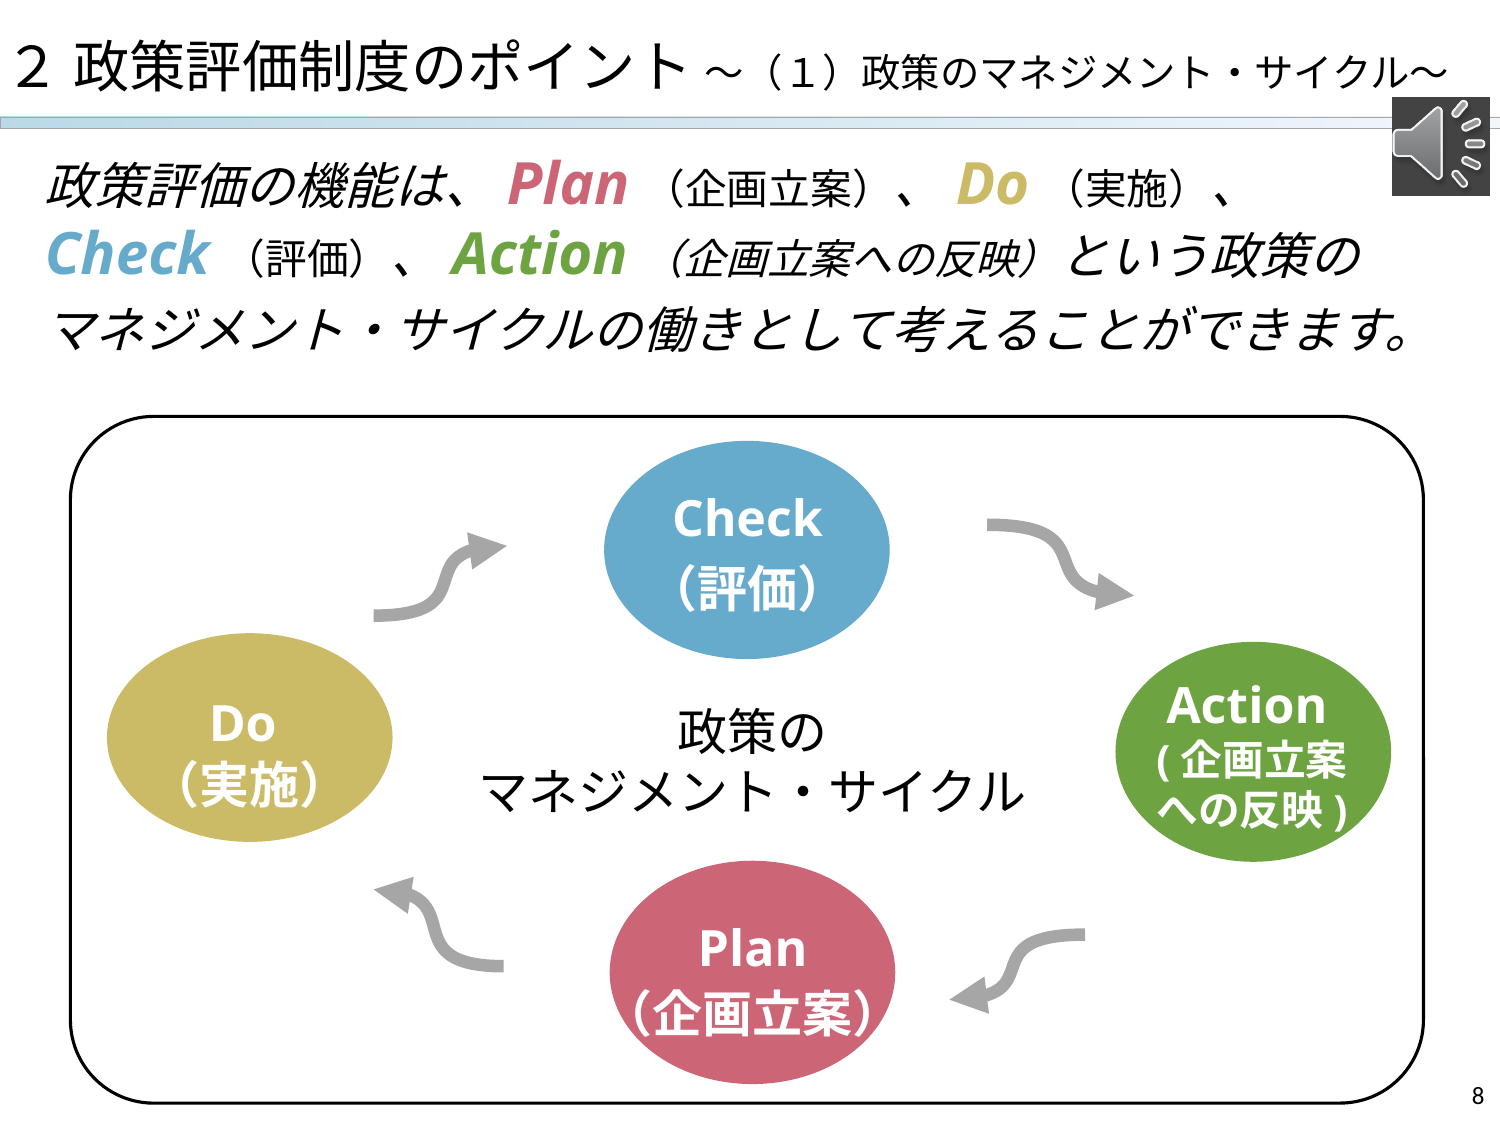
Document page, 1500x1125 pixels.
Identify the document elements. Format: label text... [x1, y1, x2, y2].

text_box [987, 524, 1135, 596]
text_box 8 [1162, 1065, 1500, 1125]
text_box ２ 政策評価制度のポイント ～（１）政策のマネジメント・サイクル～ [0, 6, 1500, 125]
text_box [398, 518, 482, 644]
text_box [373, 889, 504, 967]
text_box [0, 125, 1391, 129]
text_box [598, 440, 897, 660]
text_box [1115, 641, 1392, 884]
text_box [585, 860, 920, 1085]
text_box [106, 633, 393, 842]
picture [1391, 96, 1492, 197]
text_box 政策評価の機能は、Plan（企画立案）、Do（実施）、 Check（評価）、Action（企画立案への反映）という政策の マネジメント・サイクルの働きとして考えることができます。 [36, 145, 1462, 360]
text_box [975, 904, 1059, 1030]
text_box [70, 416, 1424, 1104]
